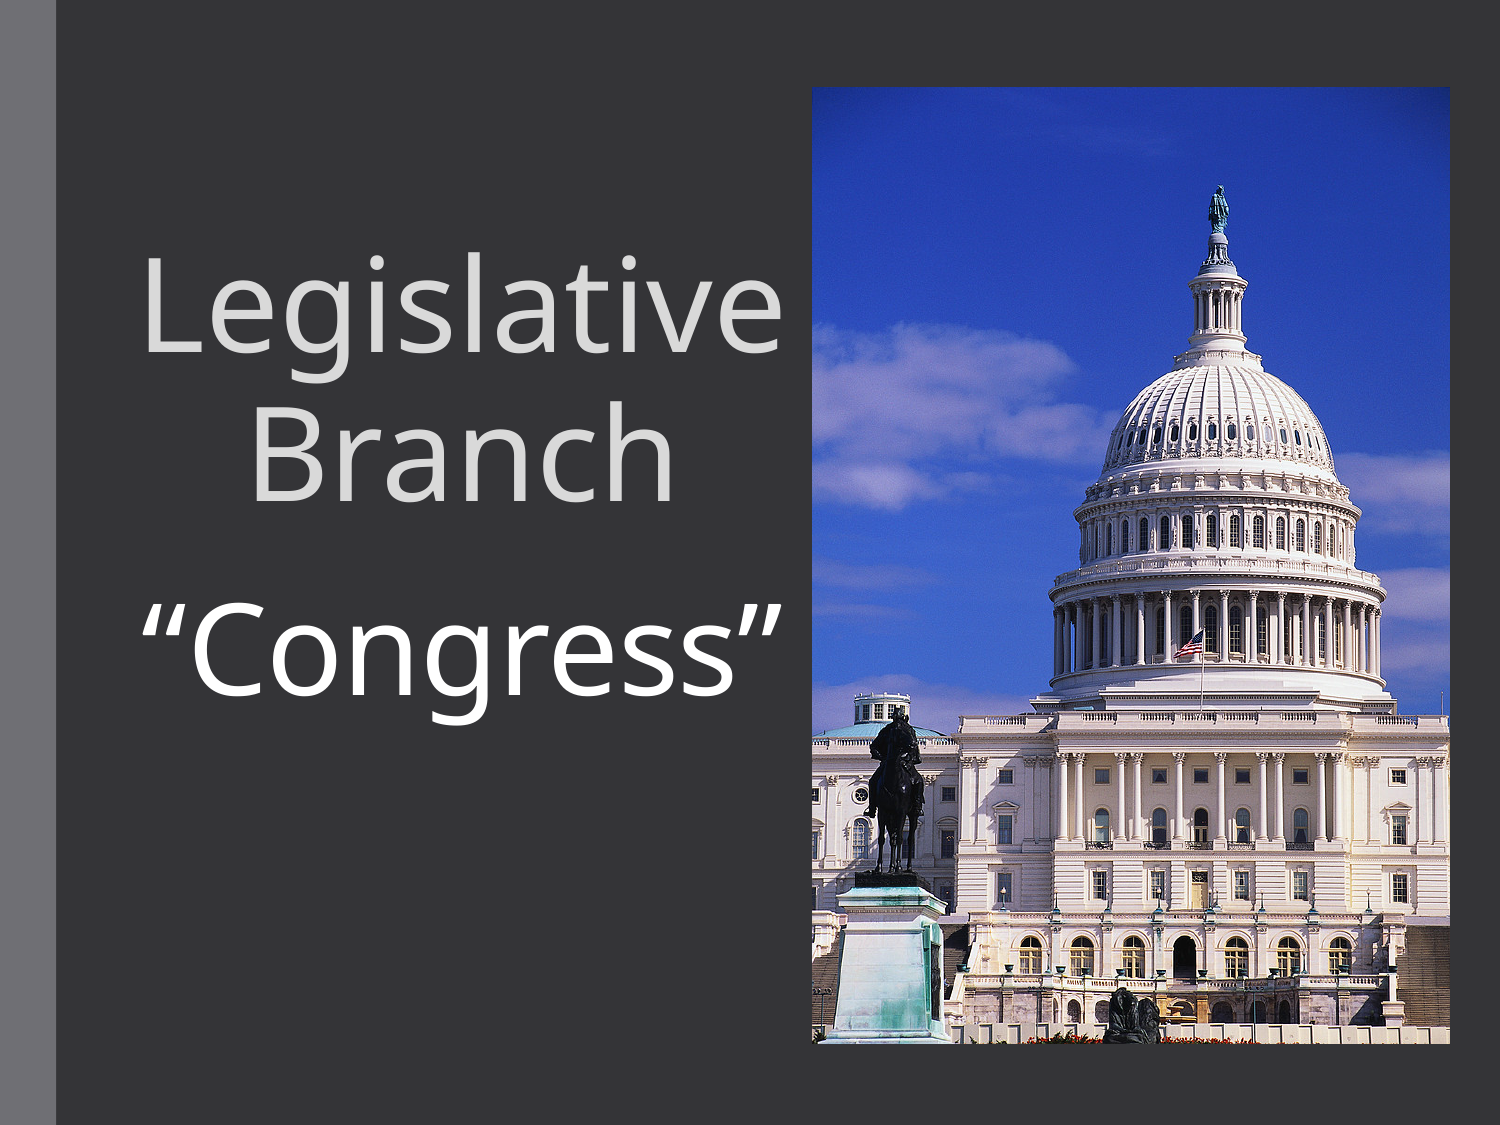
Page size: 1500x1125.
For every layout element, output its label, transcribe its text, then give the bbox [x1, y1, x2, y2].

subtitle Legislative Branch [99, 224, 805, 753]
picture [812, 87, 1451, 1045]
